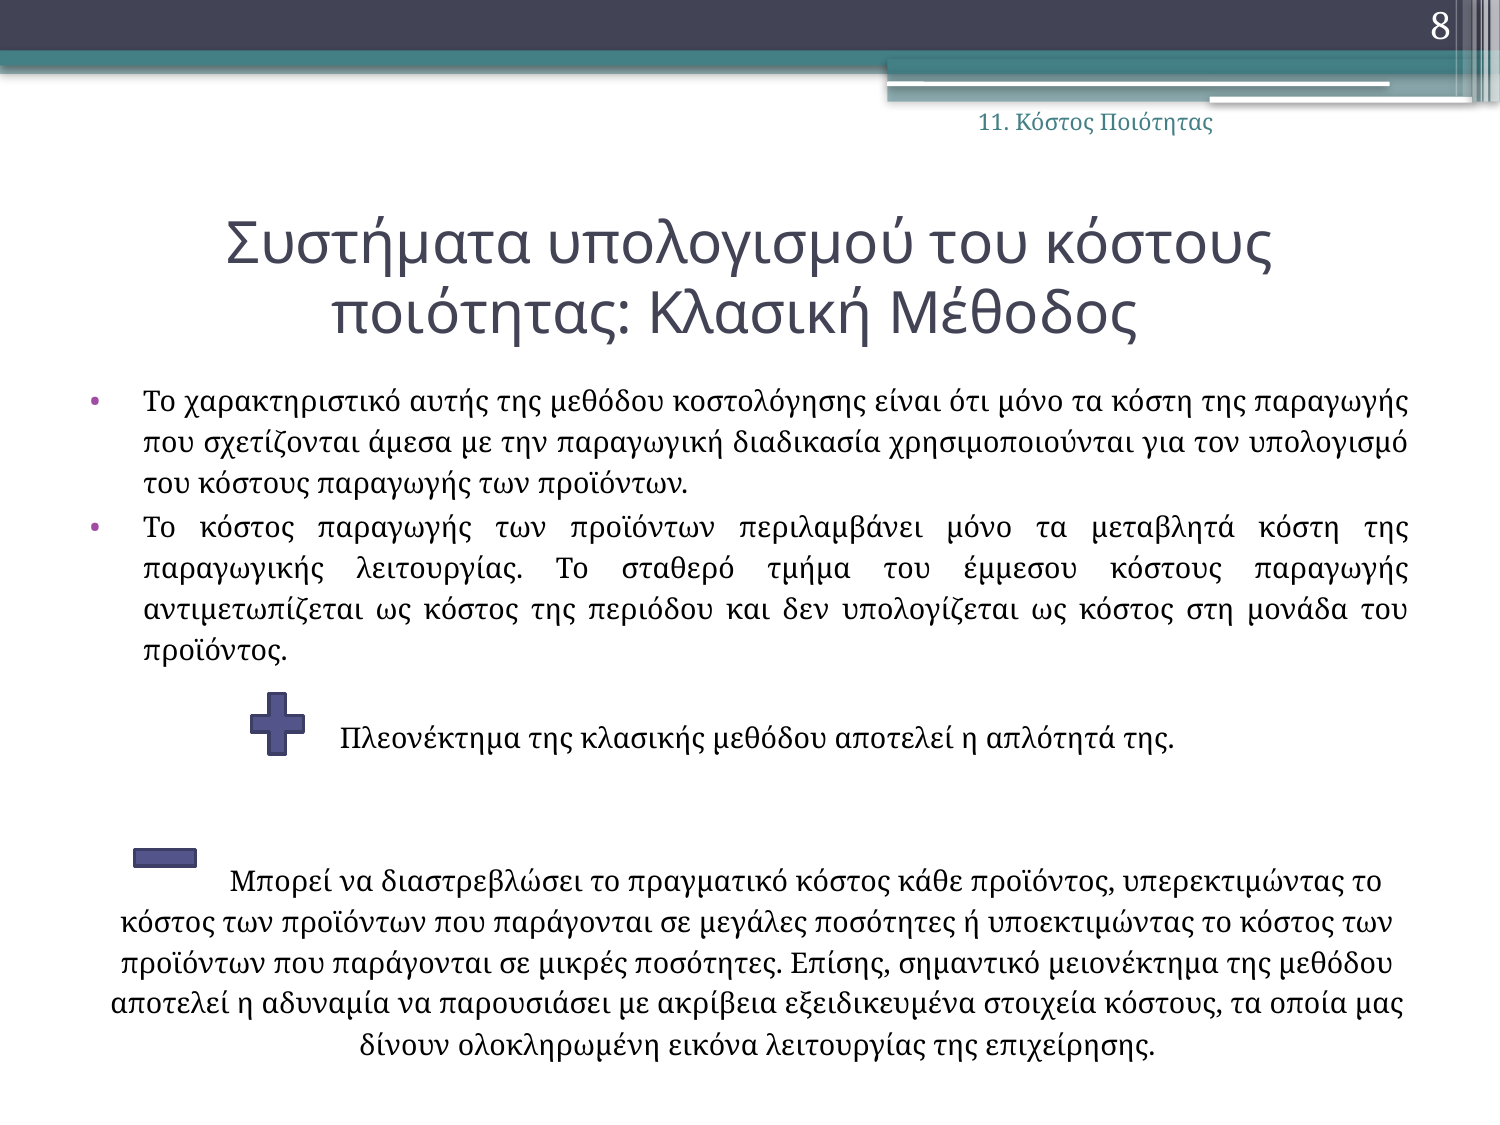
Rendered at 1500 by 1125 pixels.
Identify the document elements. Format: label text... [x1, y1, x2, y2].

slide_number 8 [1341, 0, 1466, 61]
text_box [250, 692, 305, 756]
text_box [133, 848, 197, 868]
title Συστήματα υπολογισμού του κόστους ποιότητας: Κλασική Μέθοδος [75, 187, 1425, 363]
list Το χαρακτηριστικό αυτής της μεθόδου κοστολόγησης είναι ότι μόνο τα κόστη της παραγωγής που σχετίζονται άμεσα με την παραγωγική διαδικασία χρησιμοποιούνται για τον υπολογισμό του κόστους παραγωγής των προϊόντων. Το κόστος παραγωγής των προϊόντων περιλαμβάνει μόνο τα μεταβλητά κόστη της παραγωγικής λειτουργίας. Το σταθερό τμήμα του έμμεσου κόστους παραγωγής αντιμετωπίζεται ως κόστος της περιόδου και δεν υπολογίζεται ως κόστος στη μονάδα του προϊόντος. Πλεονέκτημα της κλασικής μεθόδου αποτελεί η απλότητά της. Μπορεί να διαστρεβλώσει το πραγματικό κόστος κάθε προϊόντος, υπερεκτιμώντας το κόστος των προϊόντων που παράγονται σε μεγάλες ποσότητες ή υποεκτιμώντας το κόστος των προϊόντων που παράγονται σε μικρές ποσότητες. Επίσης, σημαντικό μειονέκτημα της μεθόδου αποτελεί η αδυναμία να παρουσιάσει με ακρίβεια εξειδικευμένα στοιχεία κόστους, τα οποία μας δίνουν ολοκληρωμένη εικόνα λειτουργίας της επιχείρησης. [75, 368, 1425, 1079]
footer 11. Κόστος Ποιότητας [950, 100, 1229, 188]
